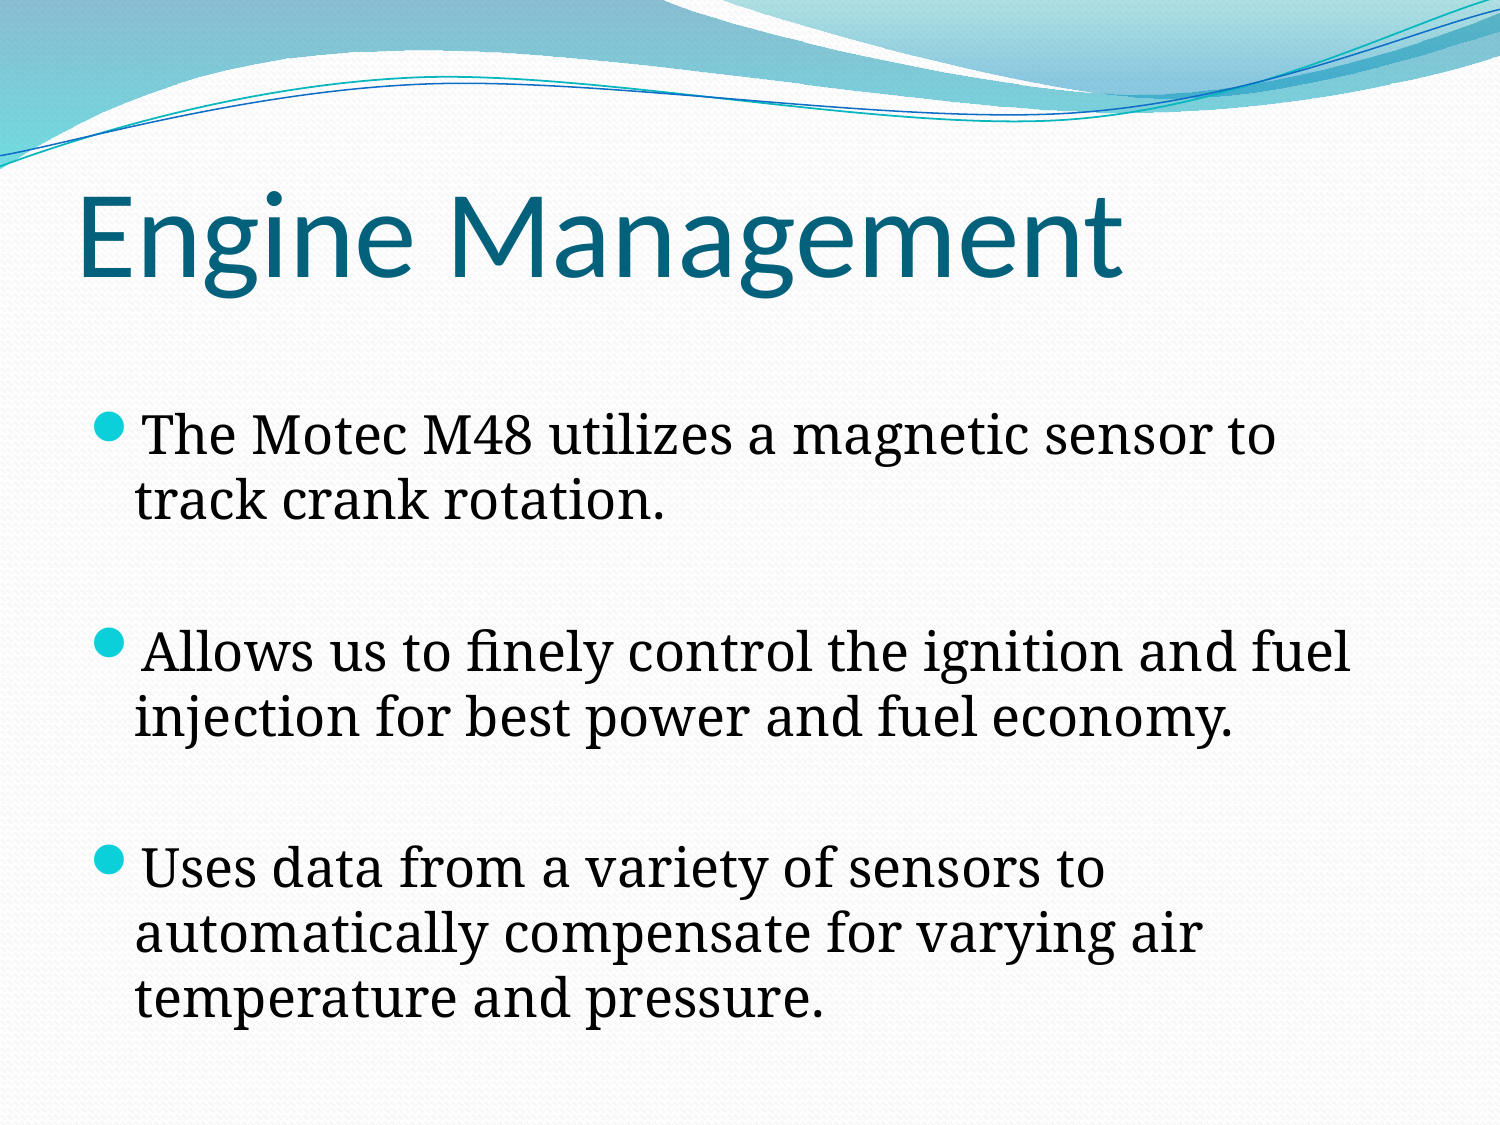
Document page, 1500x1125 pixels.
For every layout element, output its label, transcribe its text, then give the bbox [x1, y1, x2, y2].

title Engine Management [75, 115, 1425, 303]
list The Motec M48 utilizes a magnetic sensor to track crank rotation. Allows us to finely control the ignition and fuel injection for best power and fuel economy. Uses data from a variety of sensors to automatically compensate for varying air temperature and pressure. [75, 317, 1425, 1038]
